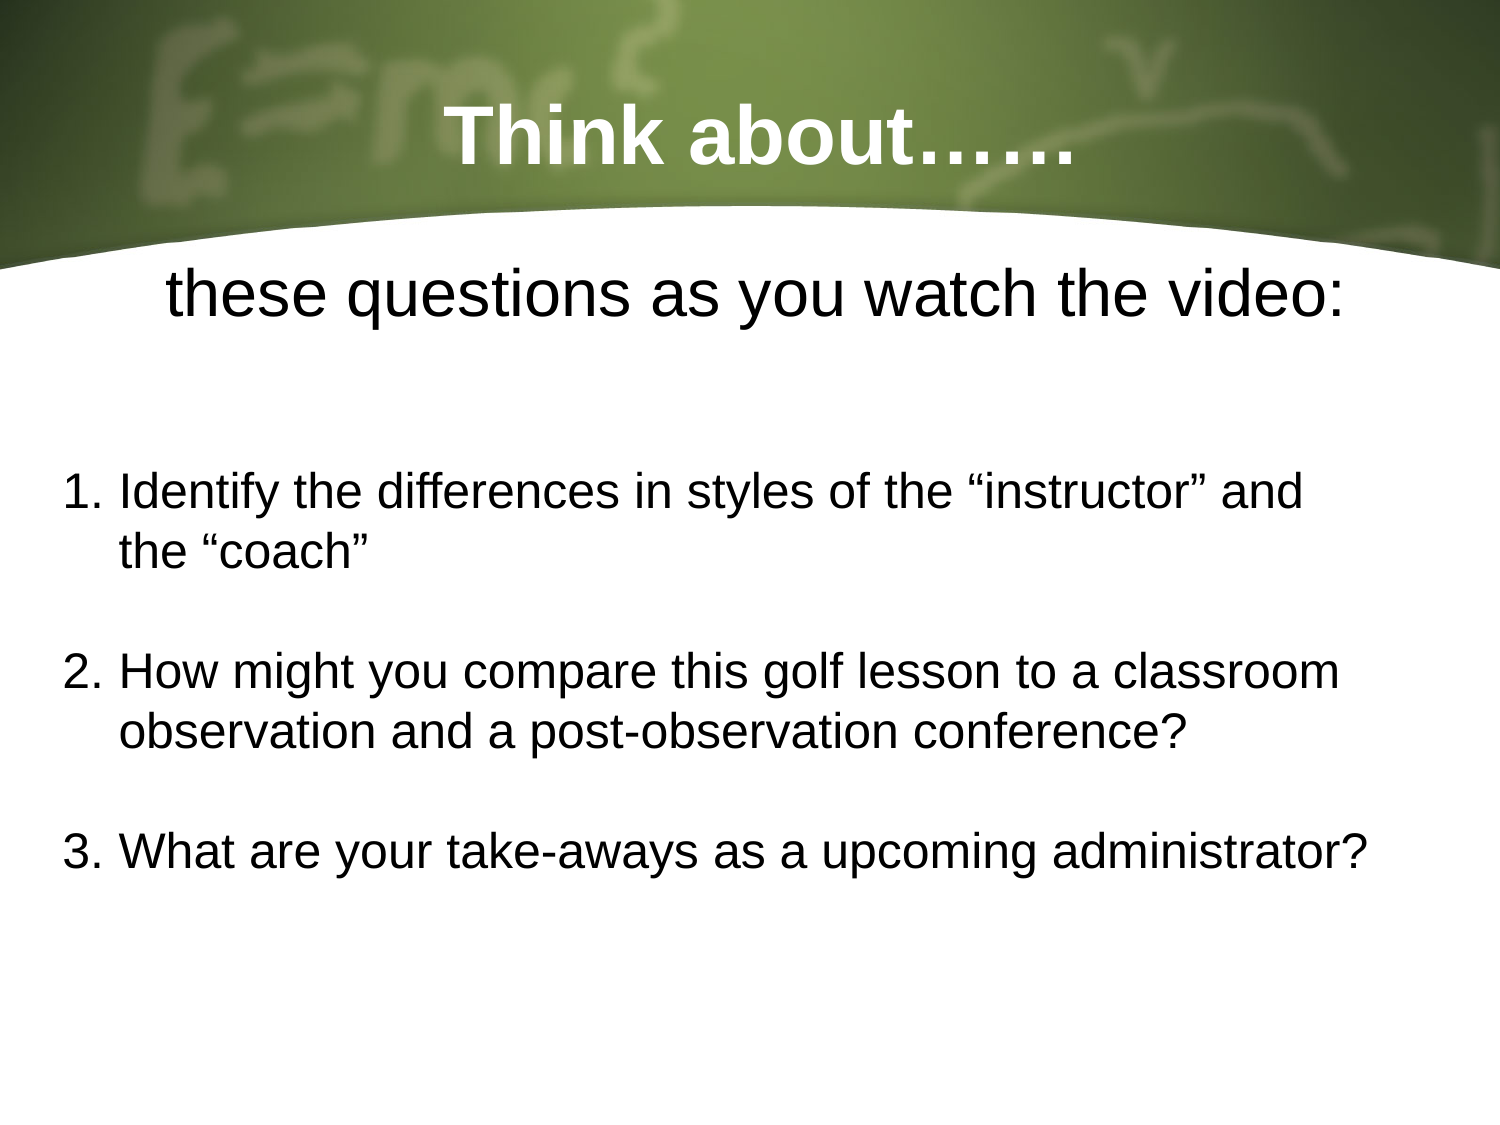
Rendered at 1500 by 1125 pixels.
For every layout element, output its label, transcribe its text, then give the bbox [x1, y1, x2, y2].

text_box these questions as you watch the video: [12, 62, 1500, 338]
text_box Identify the differences in styles of the “instructor” and the “coach” How might you compare this golf lesson to a classroom observation and a post-observation conference? What are your take-aways as a upcoming administrator? [47, 450, 1400, 886]
picture [0, 0, 1500, 1125]
